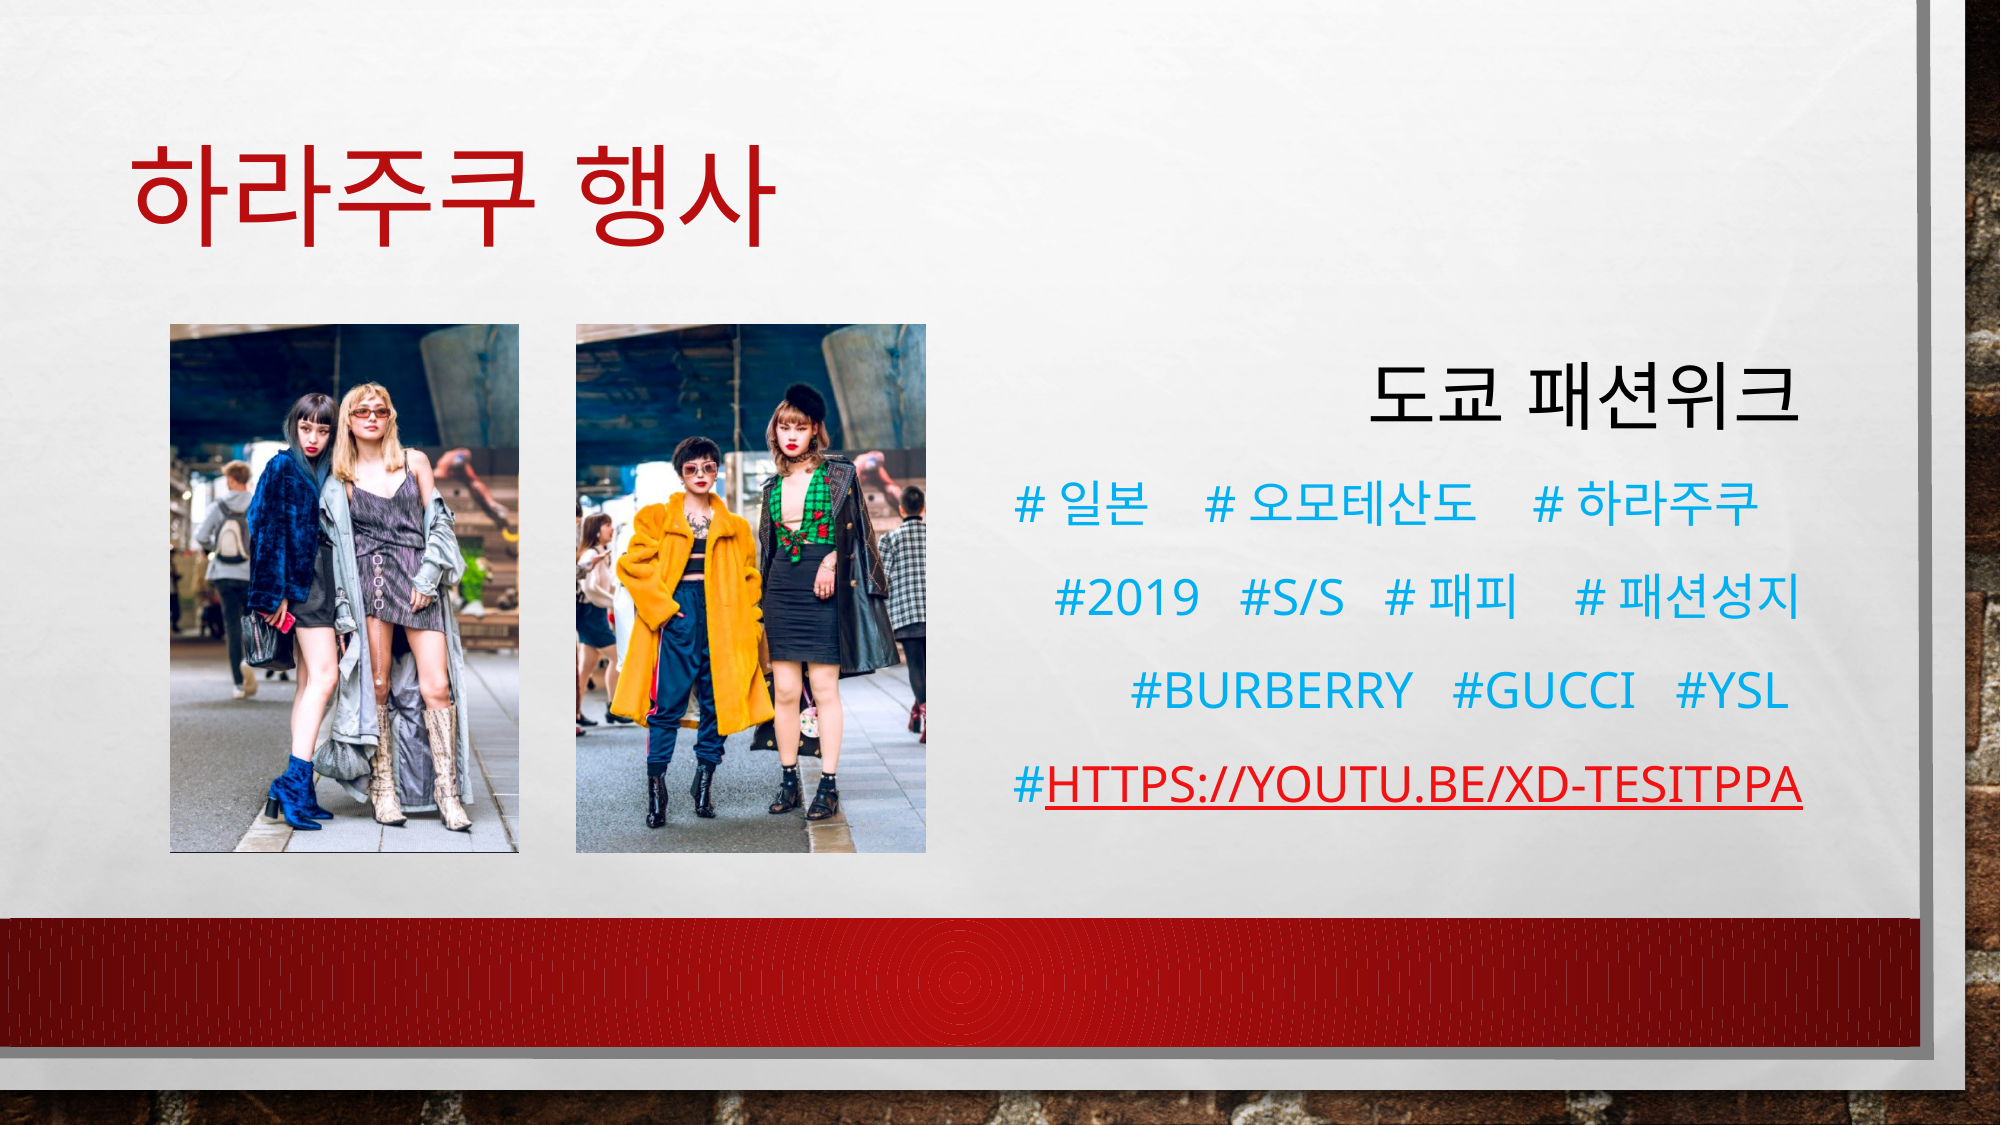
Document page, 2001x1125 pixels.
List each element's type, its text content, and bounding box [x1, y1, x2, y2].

picture [170, 323, 519, 853]
picture [0, 0, 2000, 1125]
title 하라주쿠 행사 [112, 108, 1818, 298]
picture [638, 419, 657, 427]
picture [576, 323, 926, 853]
list 도쿄 패션위크 #일본 #오모테산도 #하라주쿠 #2019 #S/s #패피 #패션성지 #BURBERRY #GUCCI #YSL #https://youtu.be/xD-tesiTPPA [112, 324, 1818, 868]
